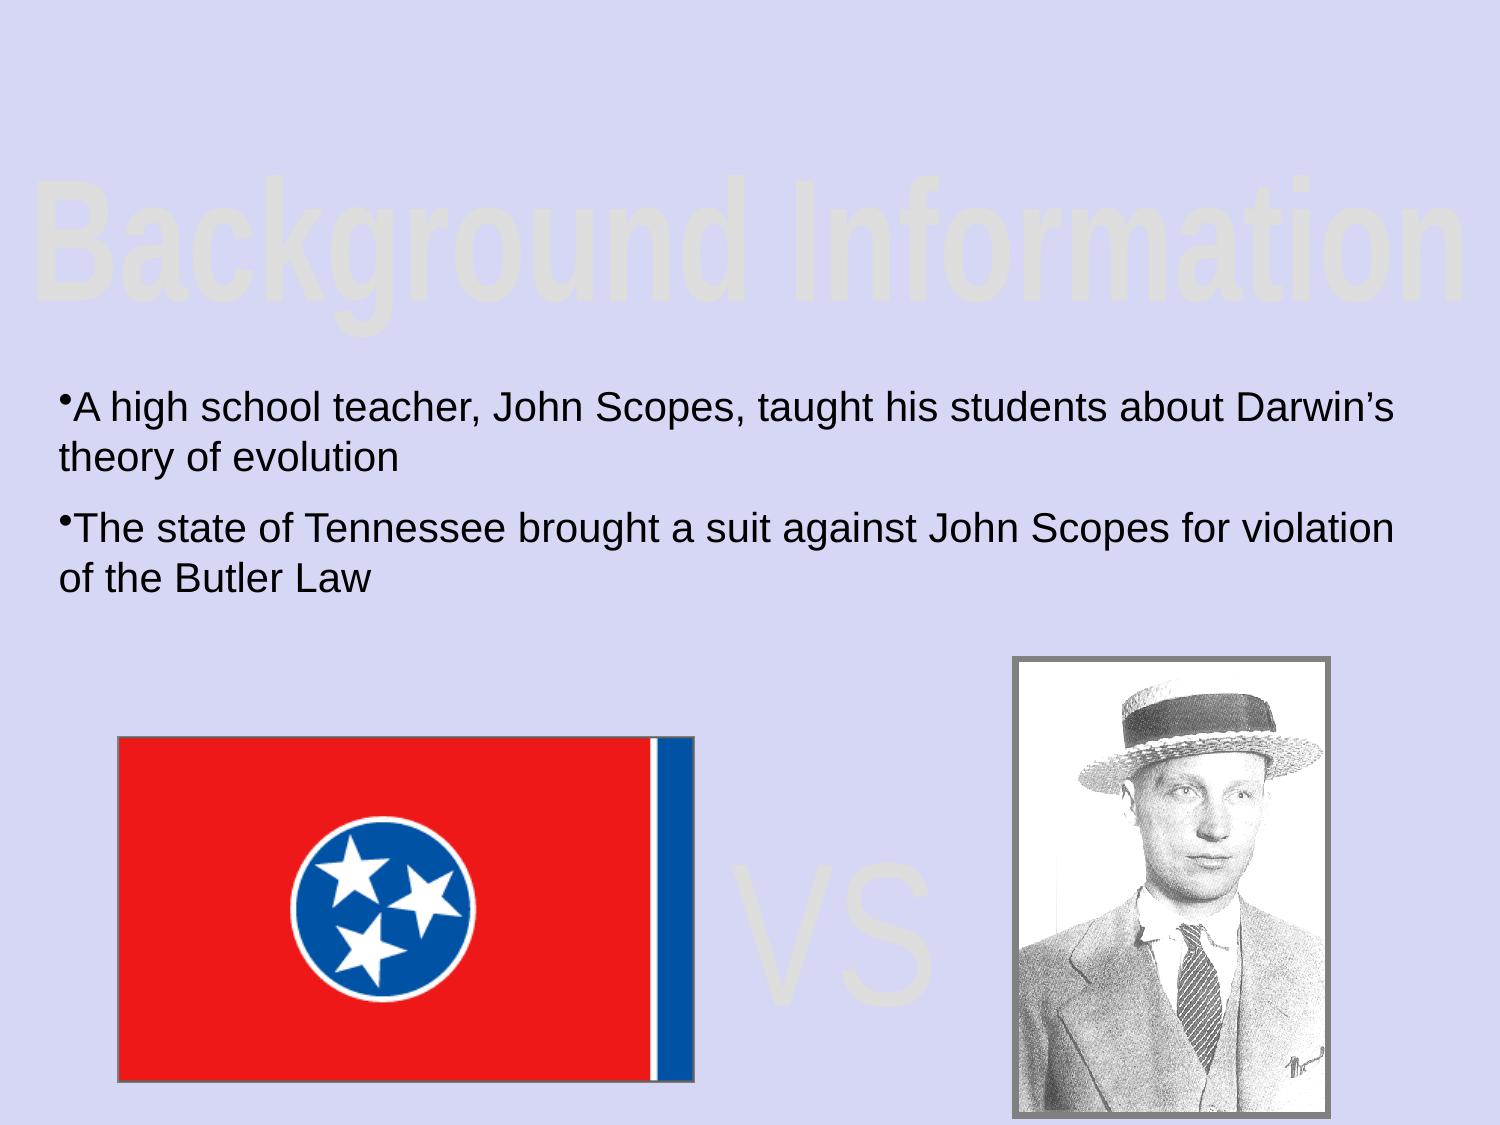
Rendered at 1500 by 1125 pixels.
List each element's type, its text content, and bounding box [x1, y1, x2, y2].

picture [118, 737, 694, 1082]
text_box A high school teacher, John Scopes, taught his students about Darwin’s theory of evolution The state of Tennessee brought a suit against John Scopes for violation of the Butler Law [43, 372, 1457, 609]
picture [1018, 662, 1326, 1113]
